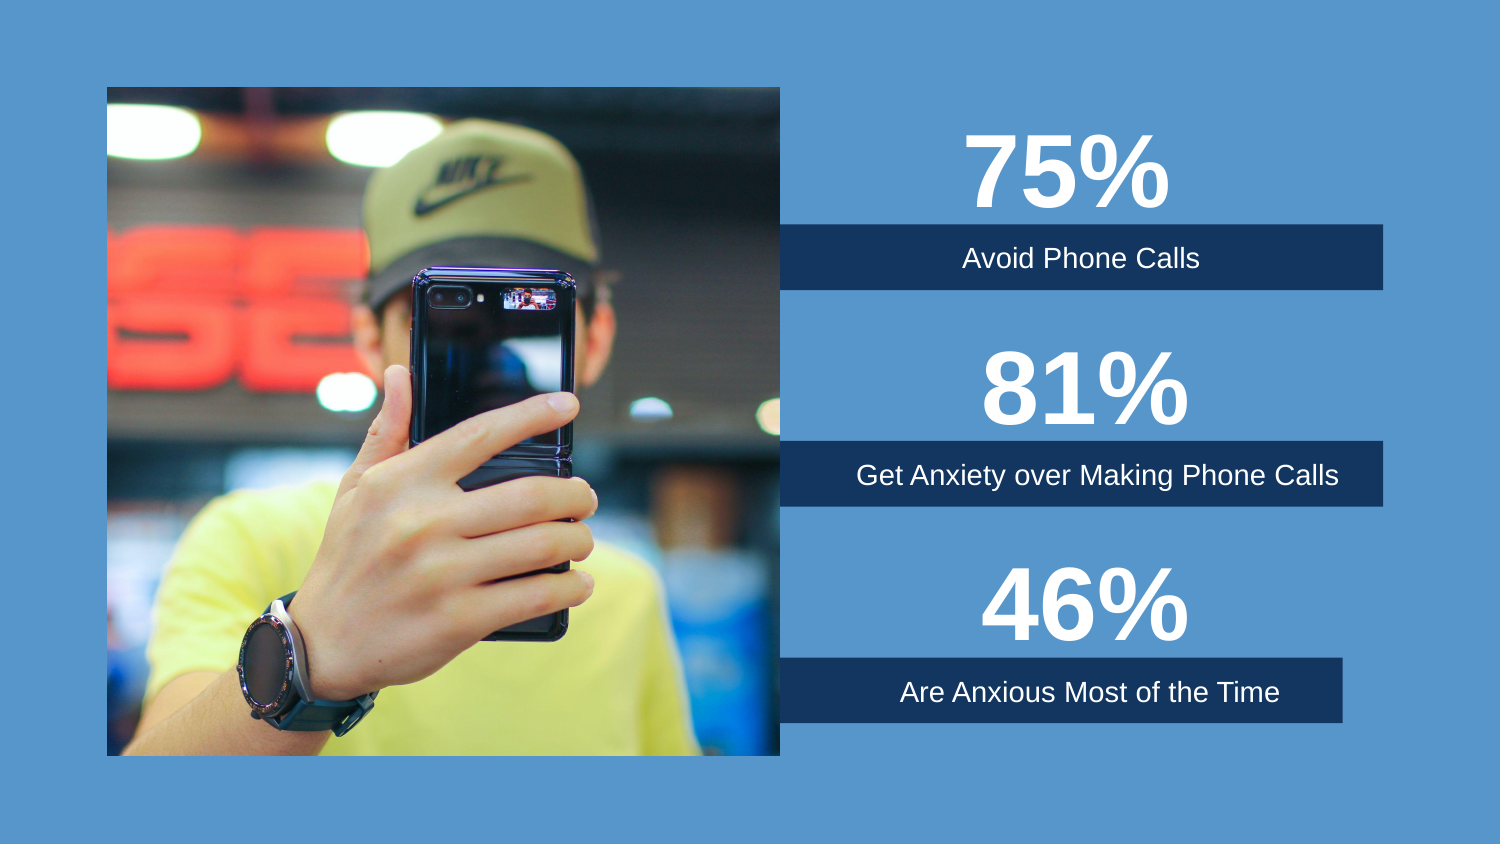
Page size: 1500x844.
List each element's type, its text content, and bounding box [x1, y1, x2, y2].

picture [106, 87, 781, 756]
title 75% [785, 120, 1384, 212]
subtitle Avoid Phone Calls [785, 224, 1384, 291]
subtitle Are Anxious Most of the Time [785, 657, 1343, 724]
subtitle Get Anxiety over Making Phone Calls [785, 440, 1384, 507]
title 46% [785, 553, 1384, 645]
title 81% [785, 336, 1384, 429]
